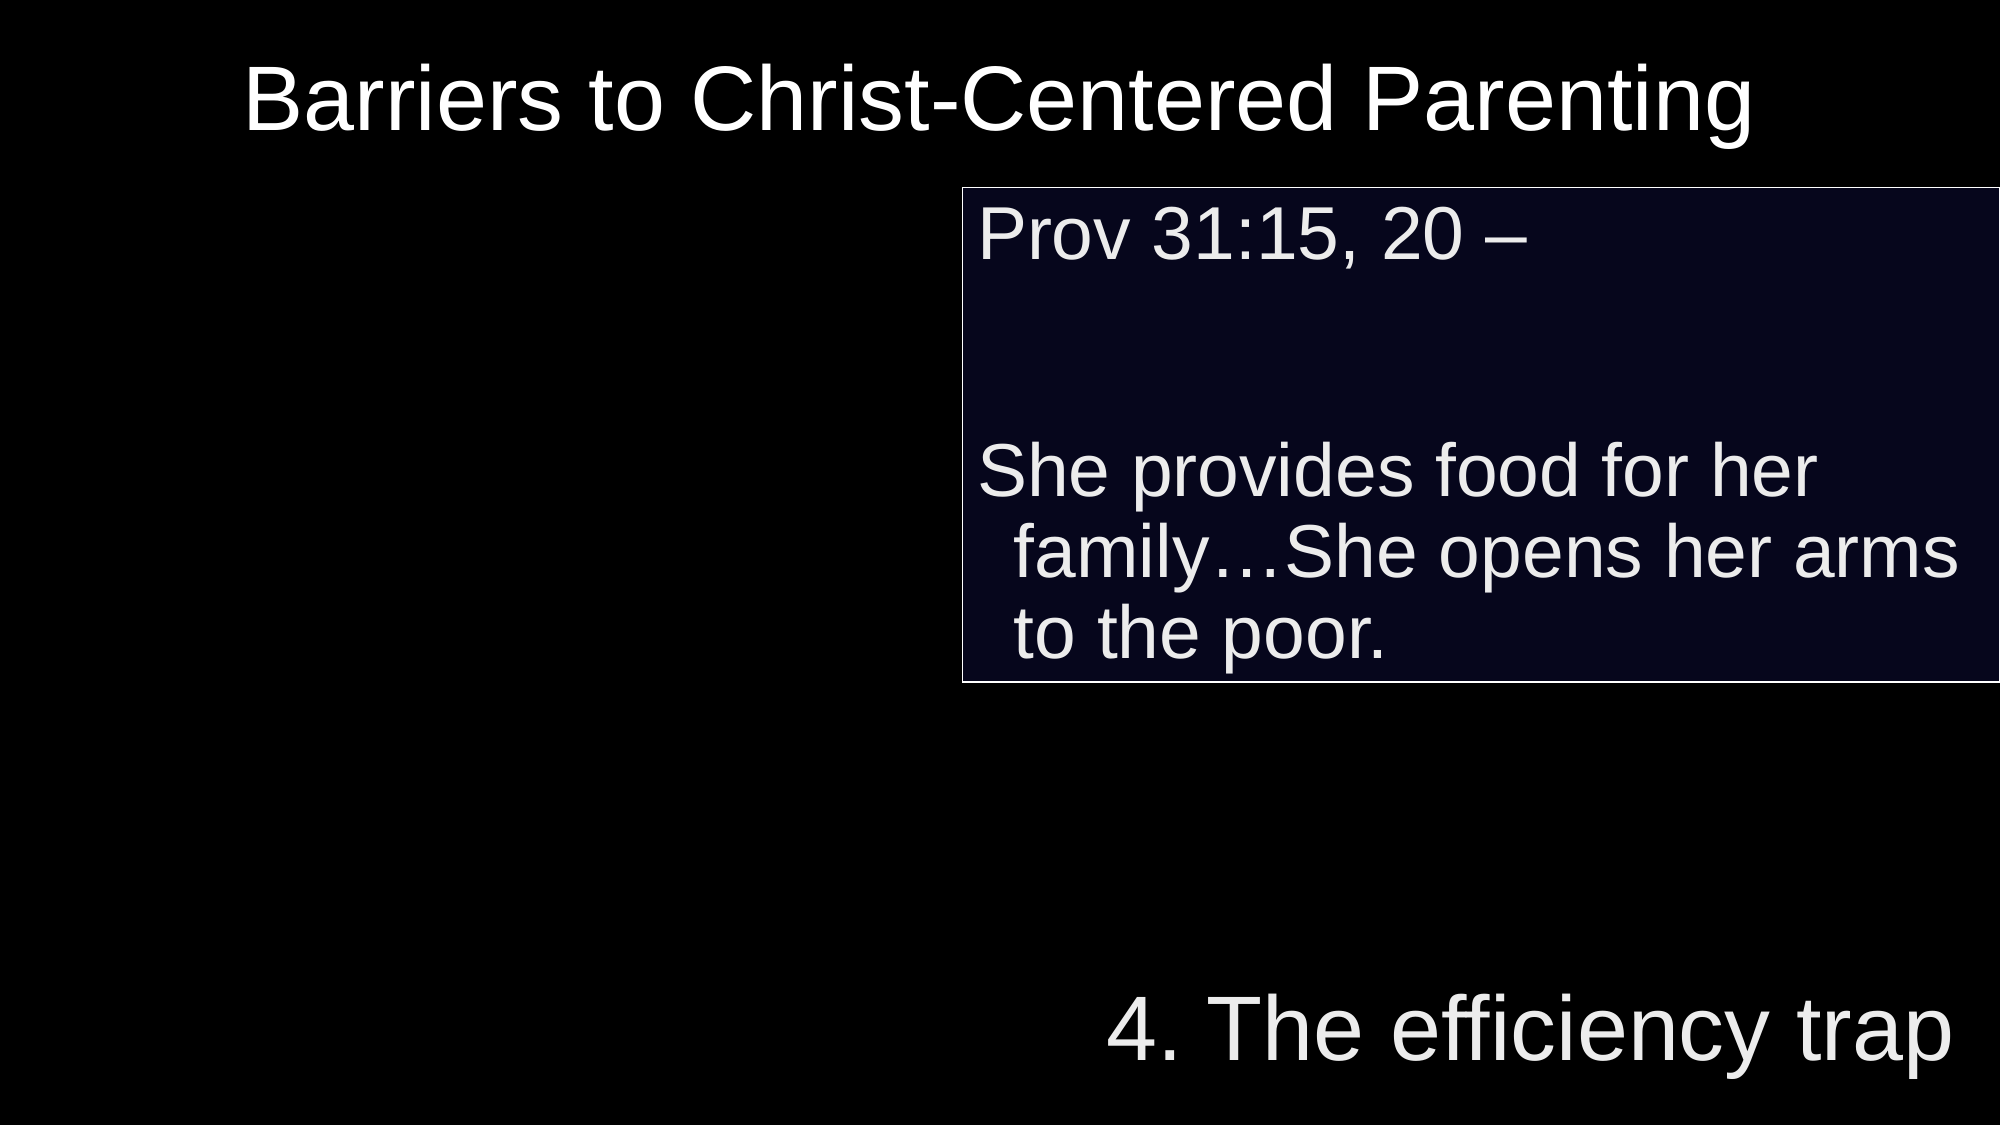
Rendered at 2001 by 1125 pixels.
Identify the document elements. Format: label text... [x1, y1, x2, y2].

text_box Prov 31:15, 20 – She provides food for her family…She opens her arms to the poor. [962, 187, 2000, 683]
text_box 4. The efficiency trap [612, 961, 1970, 1086]
title Barriers to Christ-Centered Parenting [33, 24, 1967, 163]
